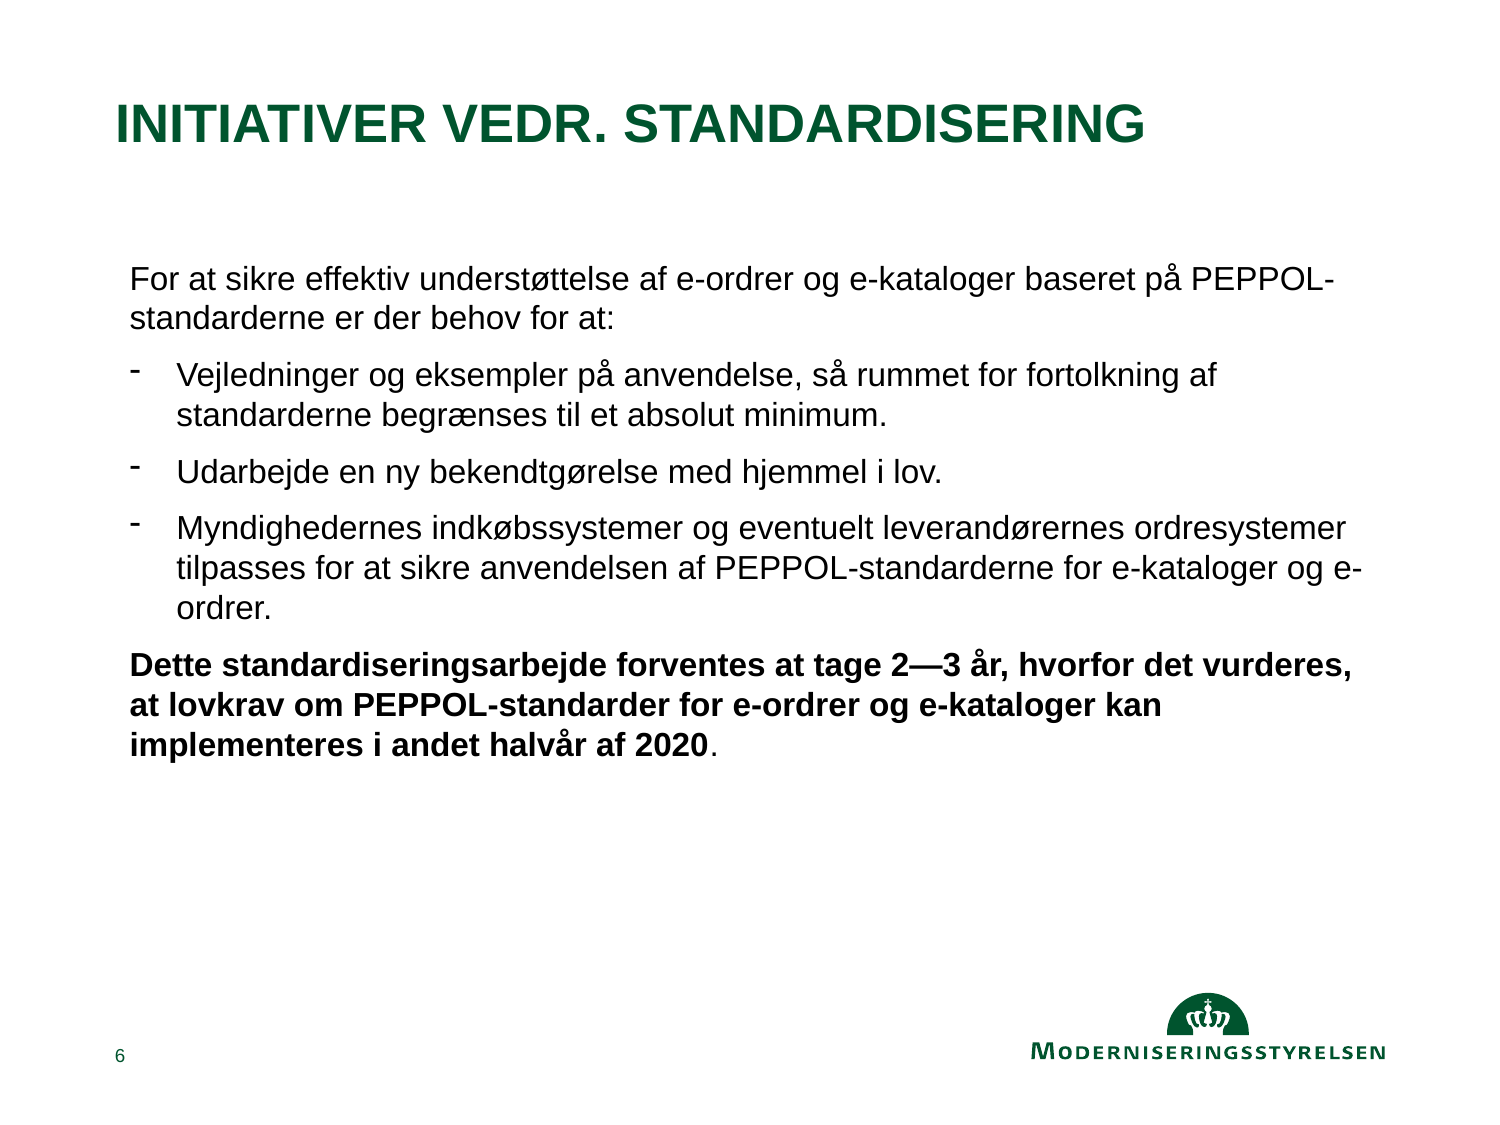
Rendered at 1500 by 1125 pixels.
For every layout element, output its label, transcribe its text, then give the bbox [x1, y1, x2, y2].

text_box For at sikre effektiv understøttelse af e-ordrer og e-kataloger baseret på PEPPOL-standarderne er der behov for at: Vejledninger og eksempler på anvendelse, så rummet for fortolkning af standarderne begrænses til et absolut minimum. Udarbejde en ny bekendtgørelse med hjemmel i lov. Myndighedernes indkøbssystemer og eventuelt leverandørernes ordresystemer tilpasses for at sikre anvendelsen af PEPPOL-standarderne for e-kataloger og e-ordrer. Dette standardiseringsarbejde forventes at tage 2—3 år, hvorfor det vurderes, at lovkrav om PEPPOL-standarder for e-ordrer og e-kataloger kan implementeres i andet halvår af 2020. [114, 249, 1388, 770]
title Initiativer vedr. standardisering [115, 88, 1385, 240]
